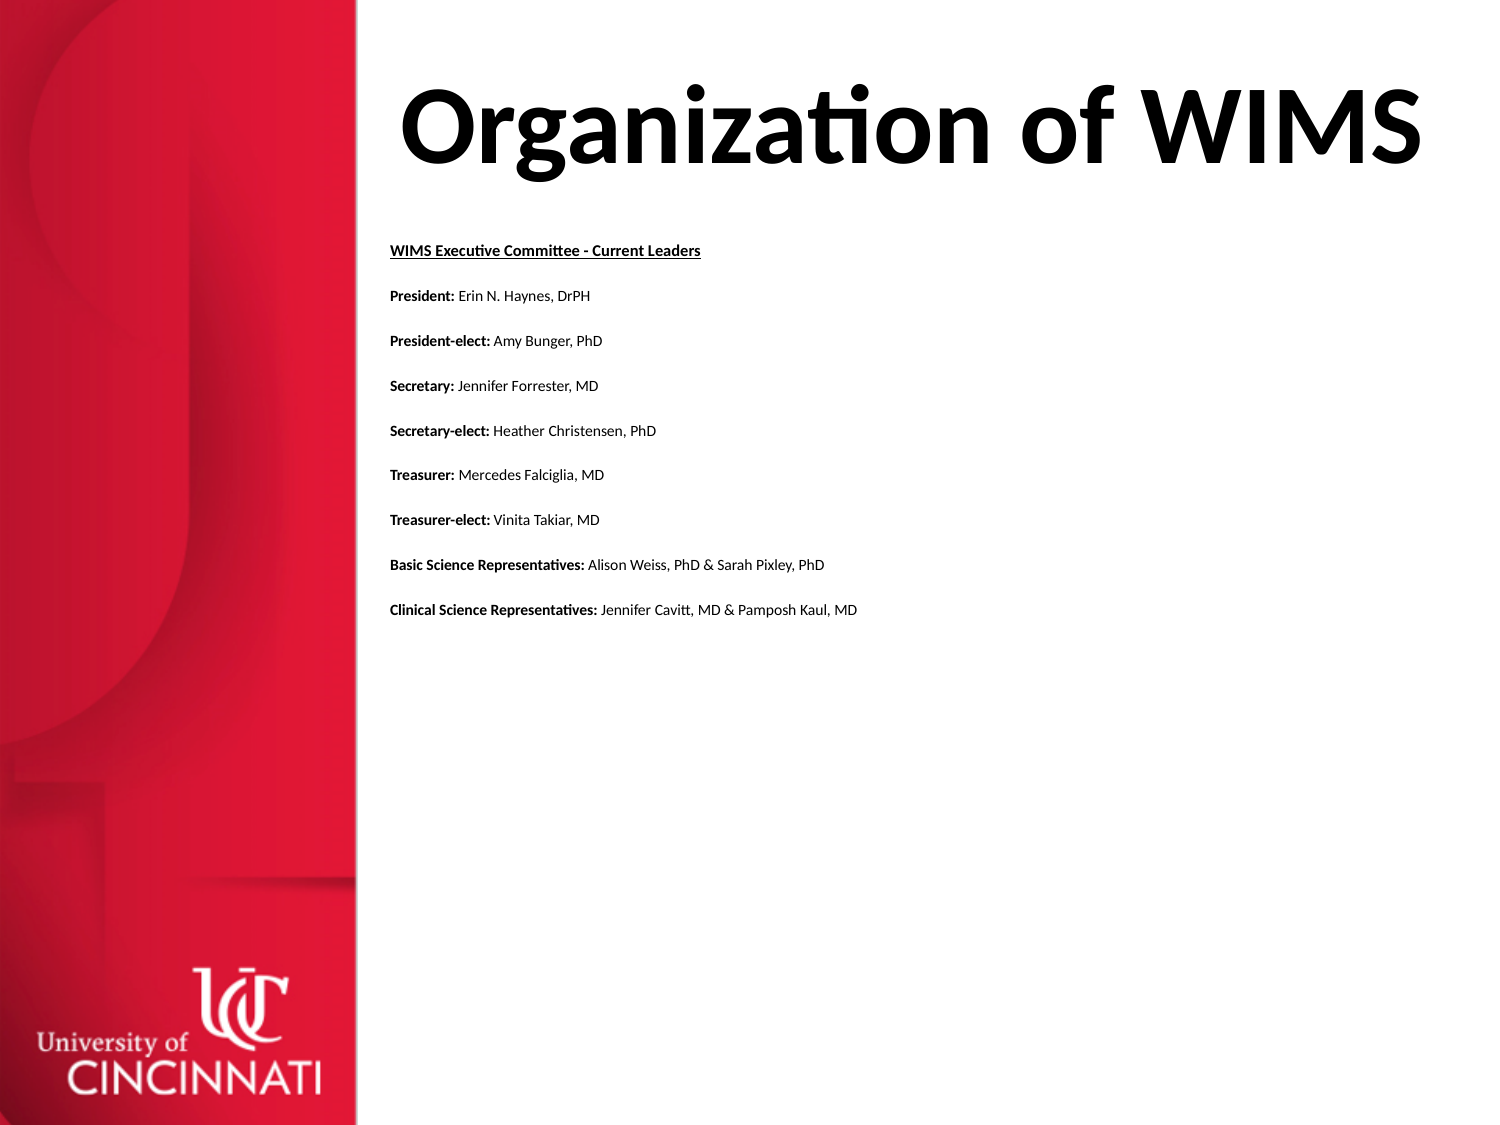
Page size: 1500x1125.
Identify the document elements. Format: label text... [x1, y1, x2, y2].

picture [0, 0, 359, 1125]
title Organization of WIMS [362, 24, 1500, 213]
list WIMS Executive Committee - Current Leaders President: Erin N. Haynes, DrPH President-elect: Amy Bunger, PhD Secretary: Jennifer Forrester, MD Secretary-elect: Heather Christensen, PhD Treasurer: Mercedes Falciglia, MD Treasurer-elect: Vinita Takiar, MD Basic Science Representatives: Alison Weiss, PhD & Sarah Pixley, PhD Clinical Science Representatives: Jennifer Cavitt, MD & Pamposh Kaul, MD [375, 232, 1500, 660]
